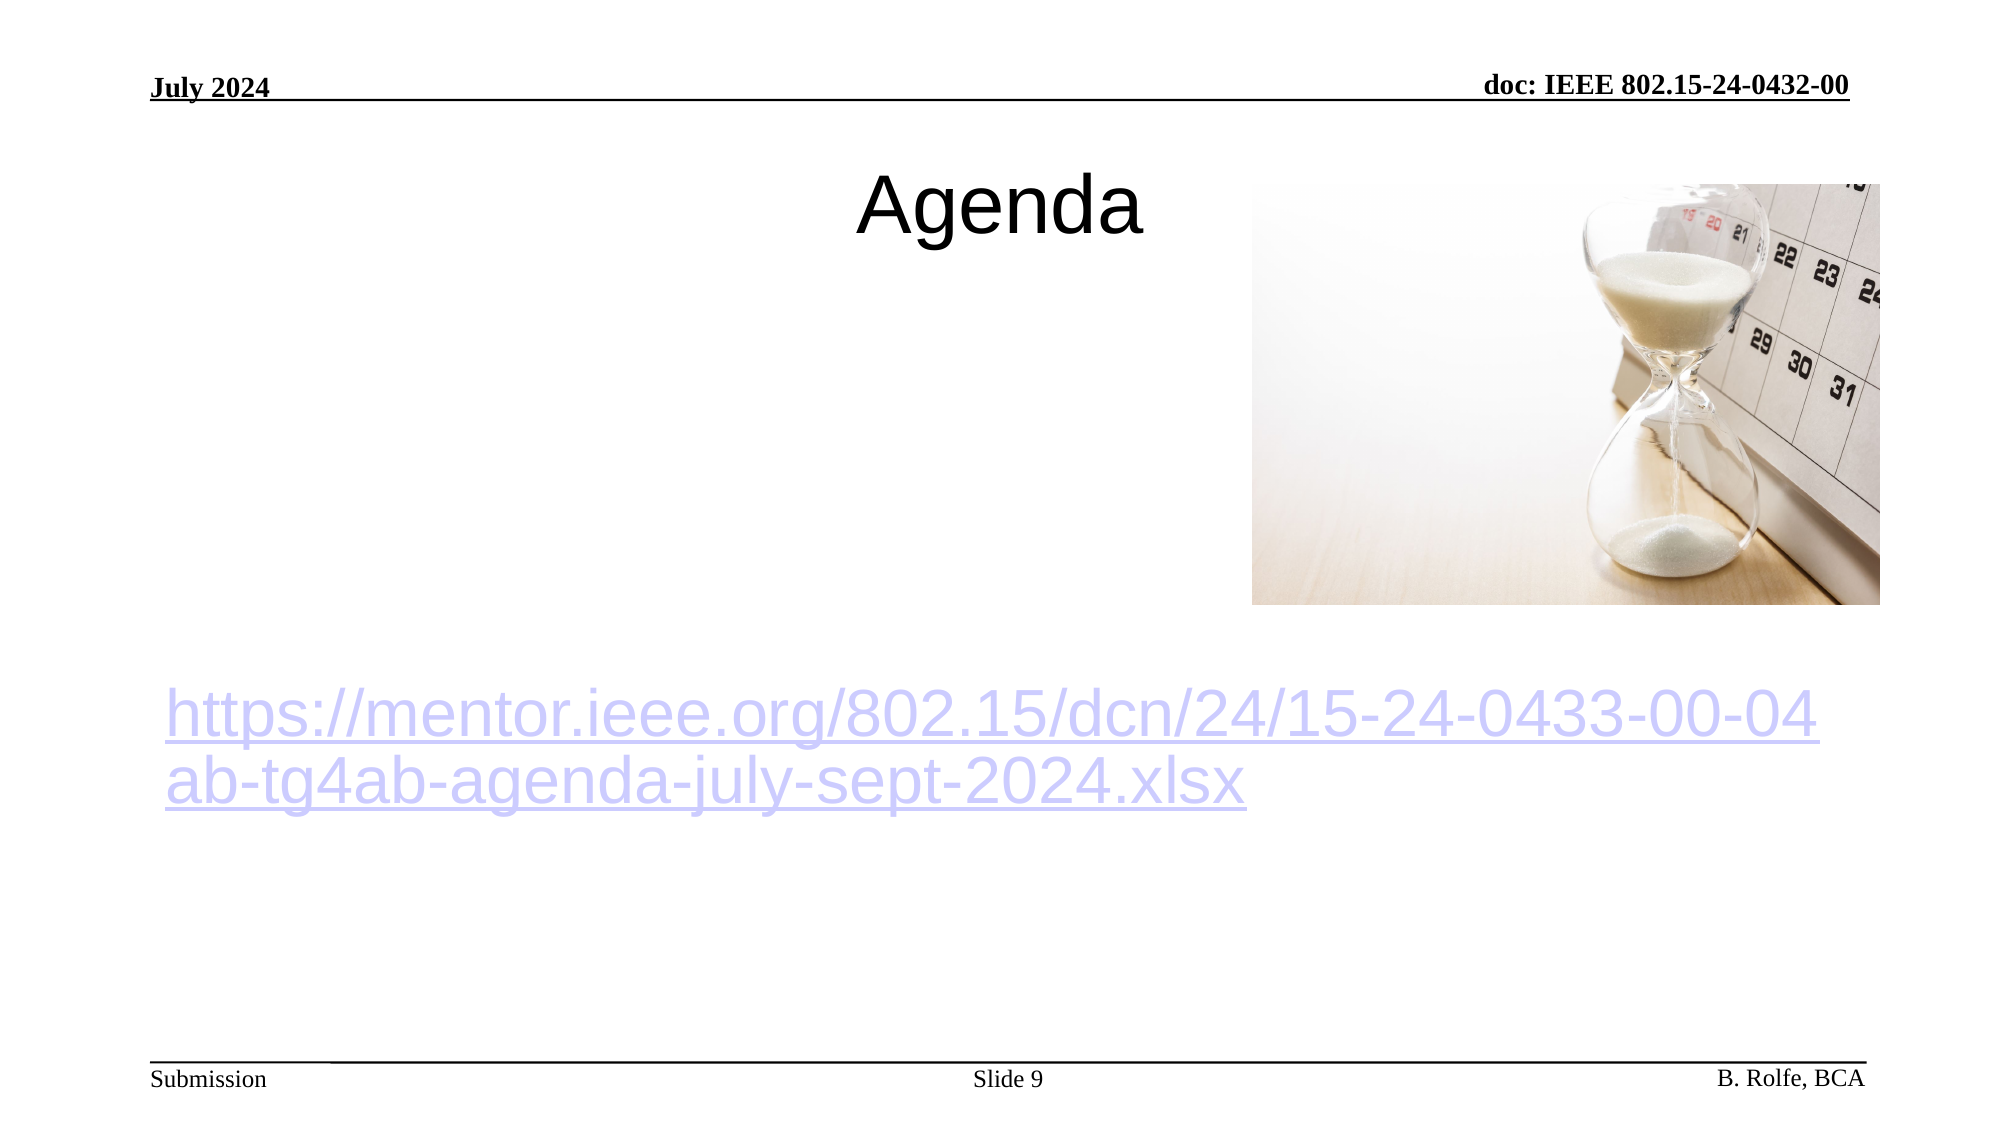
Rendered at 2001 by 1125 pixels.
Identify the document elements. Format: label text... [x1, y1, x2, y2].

slide_number Slide 9 [964, 1062, 1053, 1093]
picture [1252, 184, 1880, 605]
title Agenda [150, 112, 1850, 288]
list https://mentor.ieee.org/802.15/dcn/24/15-24-0433-00-04ab-tg4ab-agenda-july-sept-2024.xlsx [150, 662, 1850, 1000]
